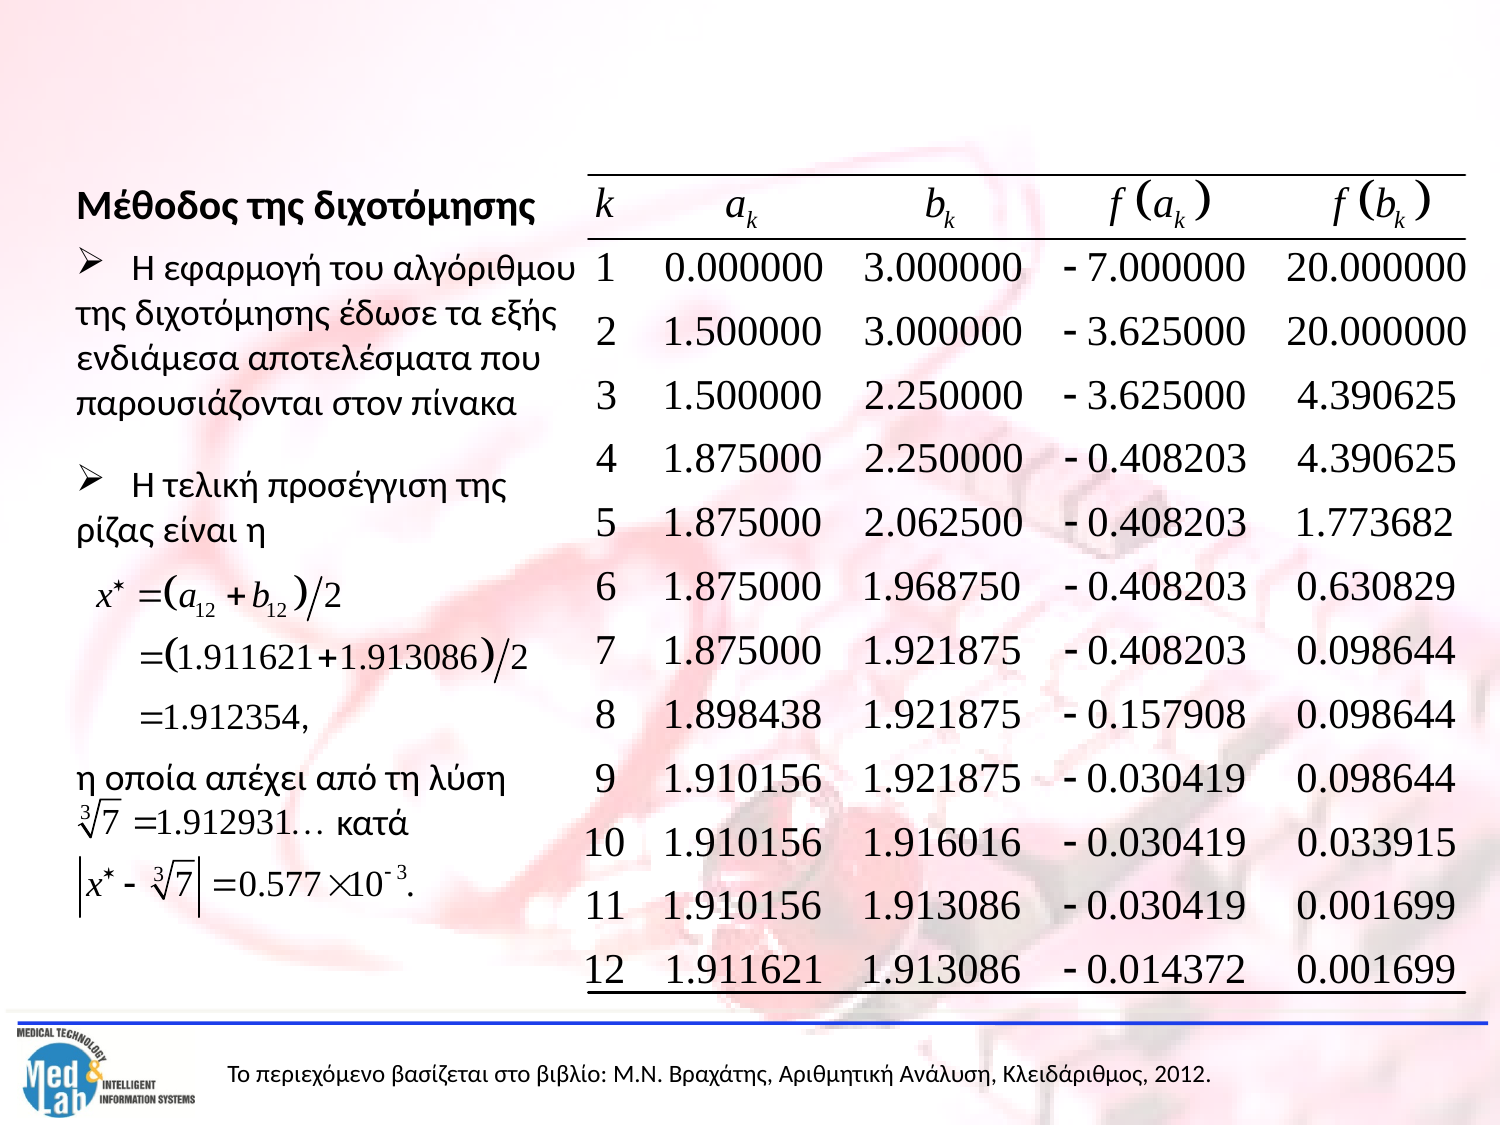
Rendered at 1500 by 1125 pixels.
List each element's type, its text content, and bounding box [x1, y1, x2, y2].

list Η εφαρμογή του αλγόριθμου της διχοτόμησης έδωσε τα εξής ενδιάμεσα αποτελέσματα που παρουσιάζονται στον πίνακα Η τελική προσέγγιση της ρίζας είναι η η οποία απέχει από τη λύση κατά [61, 235, 576, 1005]
picture [17, 1028, 195, 1118]
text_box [72, 849, 422, 925]
title Μέθοδος της διχοτόμησης [61, 44, 555, 235]
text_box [71, 791, 331, 848]
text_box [580, 165, 1475, 1003]
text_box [88, 568, 535, 741]
